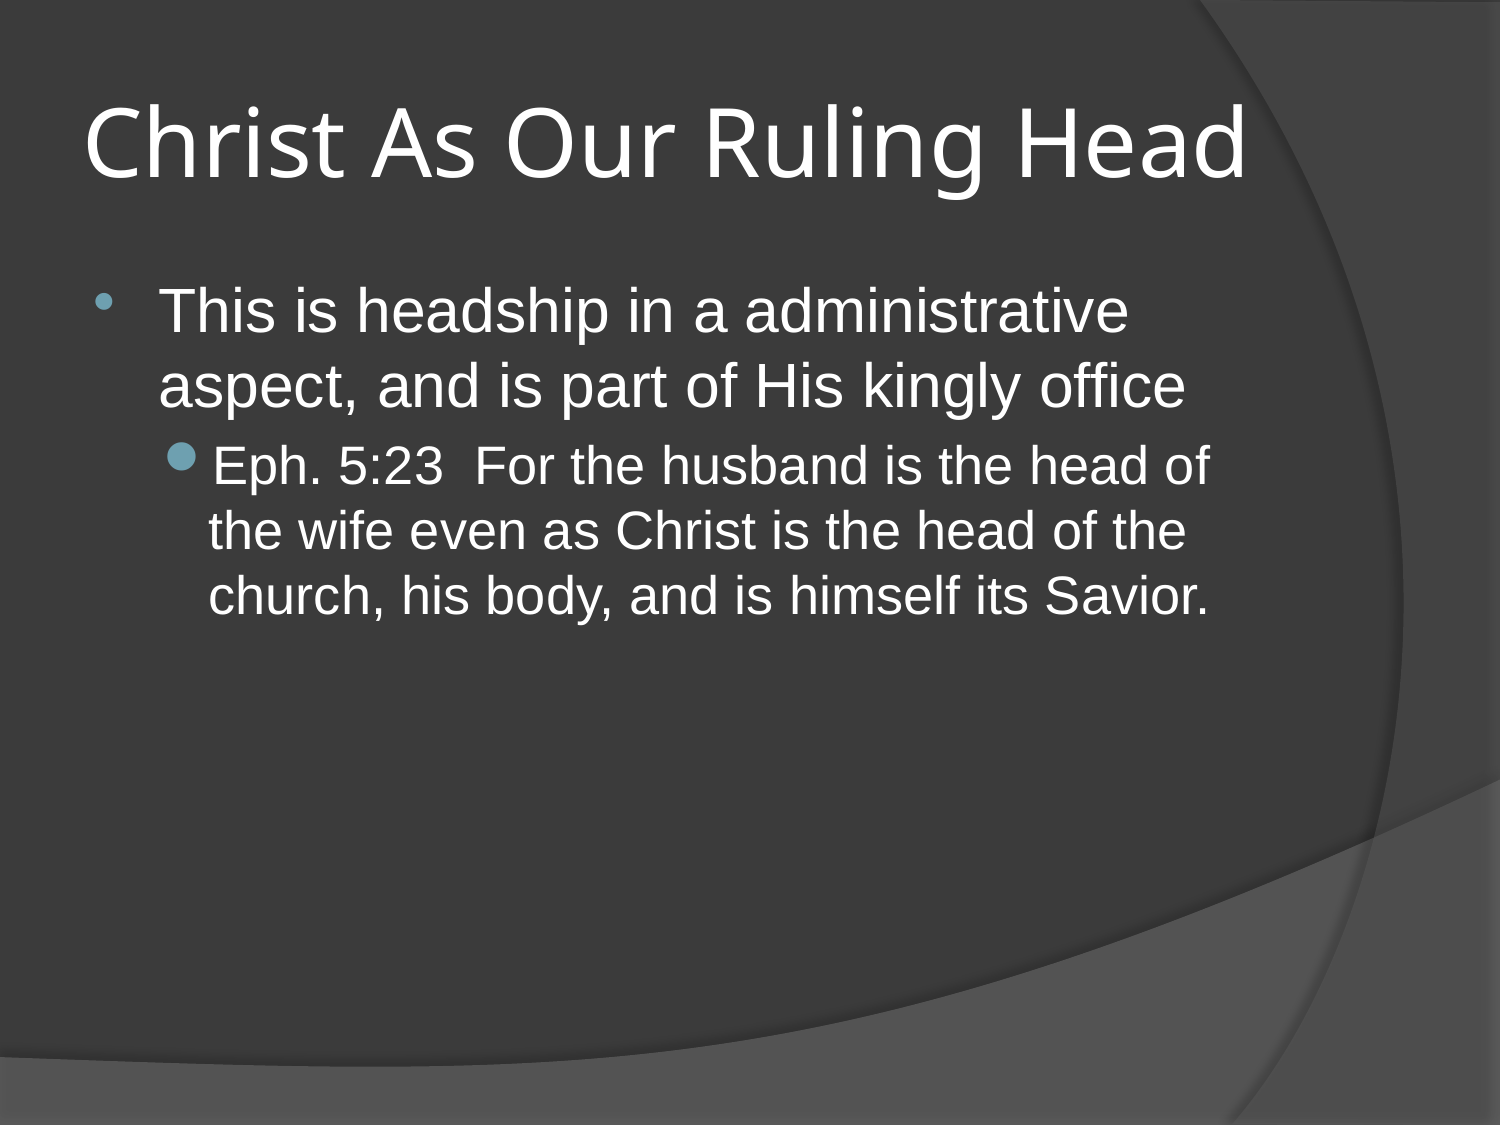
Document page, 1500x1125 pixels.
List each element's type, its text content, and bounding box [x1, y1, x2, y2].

list This is headship in a administrative aspect, and is part of His kingly office Eph. 5:23 For the husband is the head of the wife even as Christ is the head of the church, his body, and is himself its Savior. [75, 262, 1300, 1005]
title Christ As Our Ruling Head [75, 45, 1300, 233]
